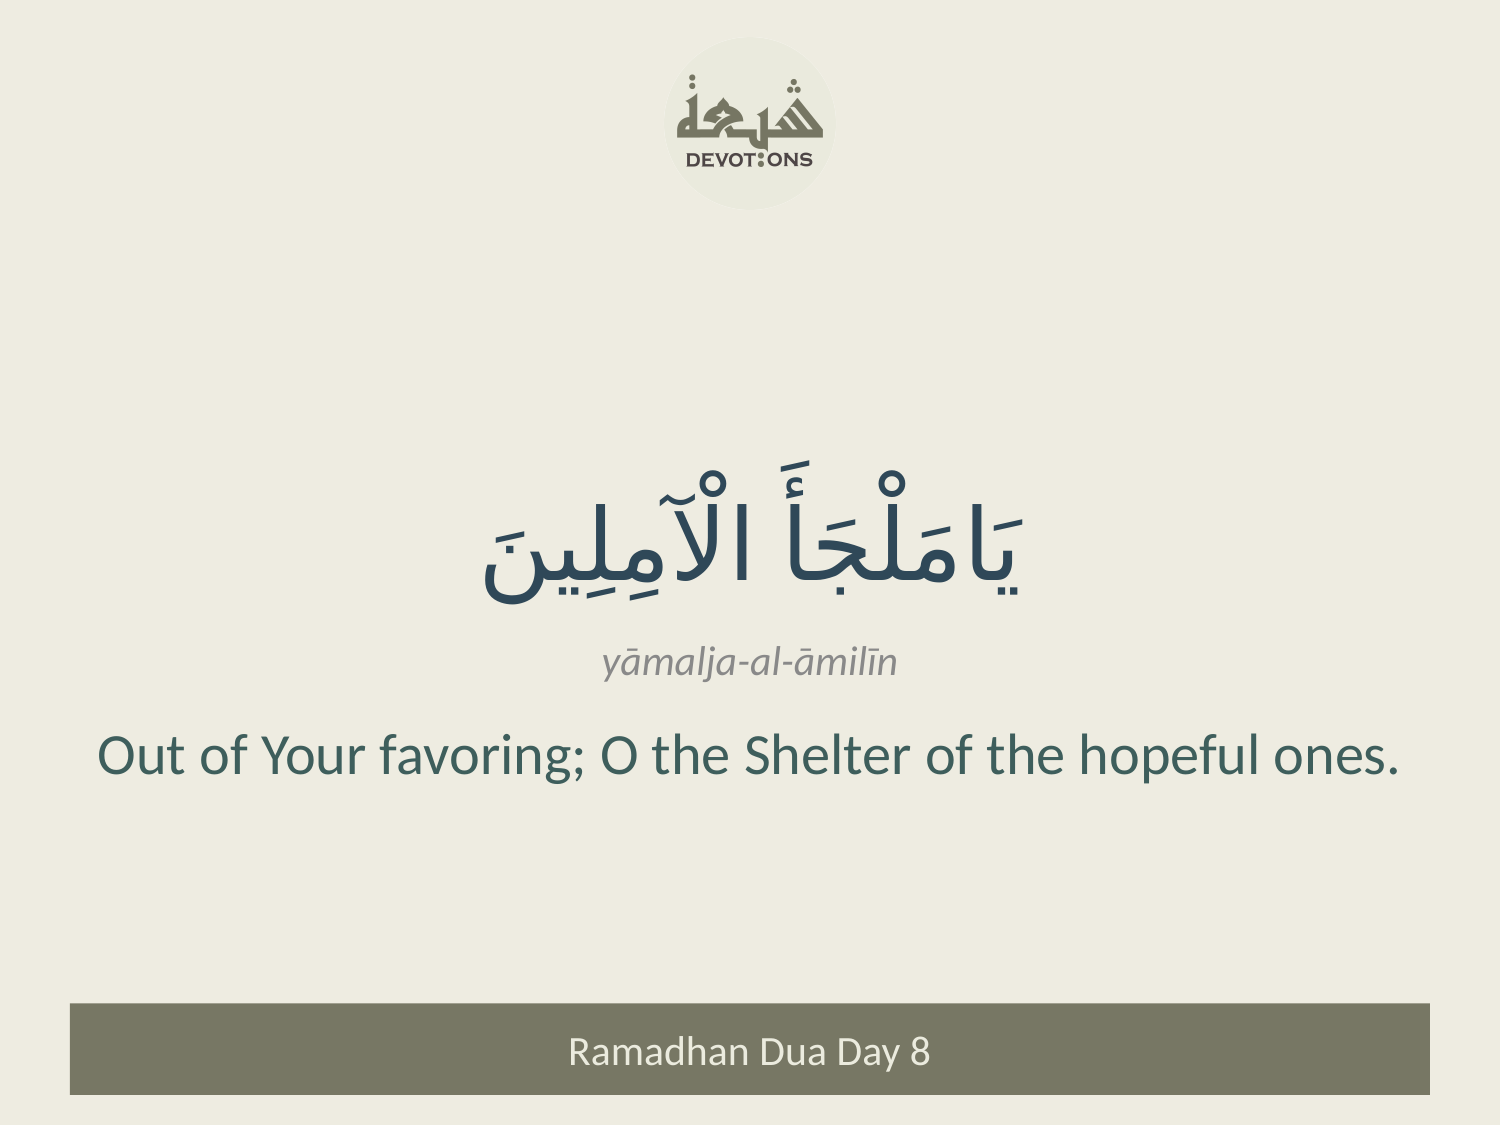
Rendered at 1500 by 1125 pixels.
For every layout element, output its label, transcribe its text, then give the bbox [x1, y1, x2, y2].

list يَامَلْجَأَ الْآمِلِينَ yāmalja-al-āmilīn Out of Your favoring; O the Shelter of the hopeful ones. [69, 203, 1430, 1003]
list Ramadhan Dua Day 8 [69, 1003, 1430, 1095]
picture [656, 29, 844, 203]
